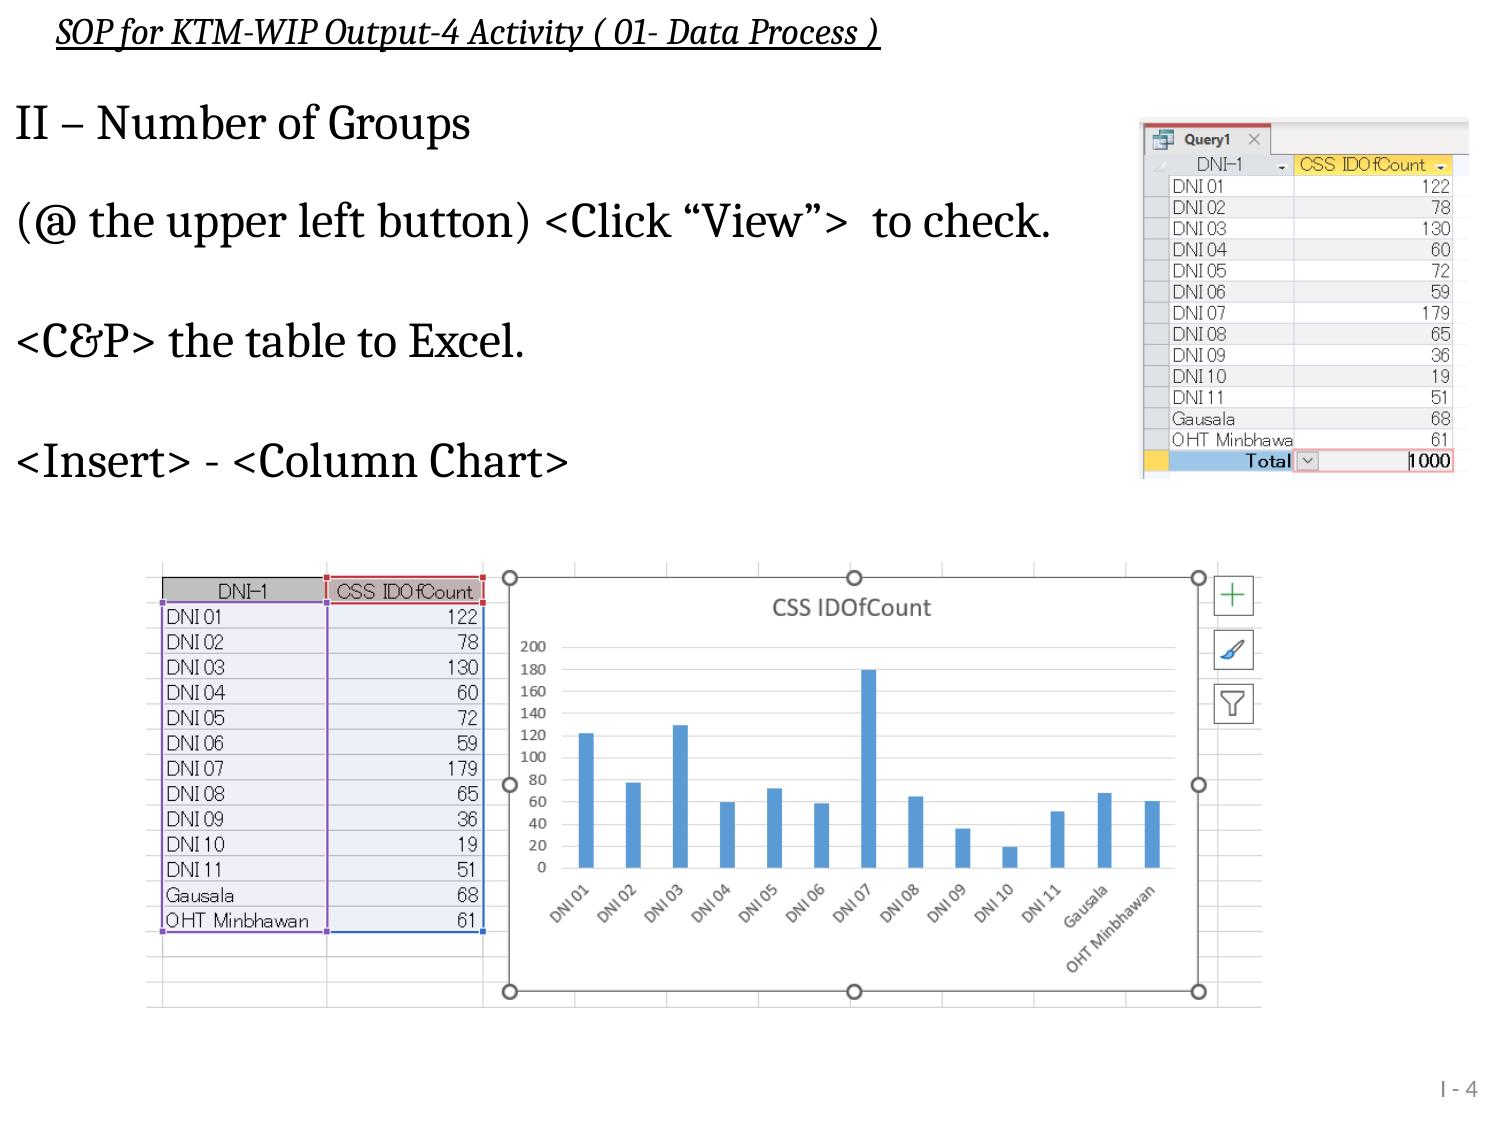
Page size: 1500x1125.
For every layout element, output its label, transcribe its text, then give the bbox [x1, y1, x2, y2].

slide_number I - 4 [1155, 1057, 1494, 1118]
text_box SOP for KTM-WIP Output-4 Activity ( 01- Data Process ) [0, 0, 1500, 60]
picture [146, 562, 1262, 1008]
text_box (@ the upper left button) <Click “View”> to check. <C&P> the table to Excel. <Insert> - <Column Chart> [0, 179, 1123, 495]
picture [1139, 117, 1469, 479]
text_box II – Number of Groups [0, 82, 1500, 158]
